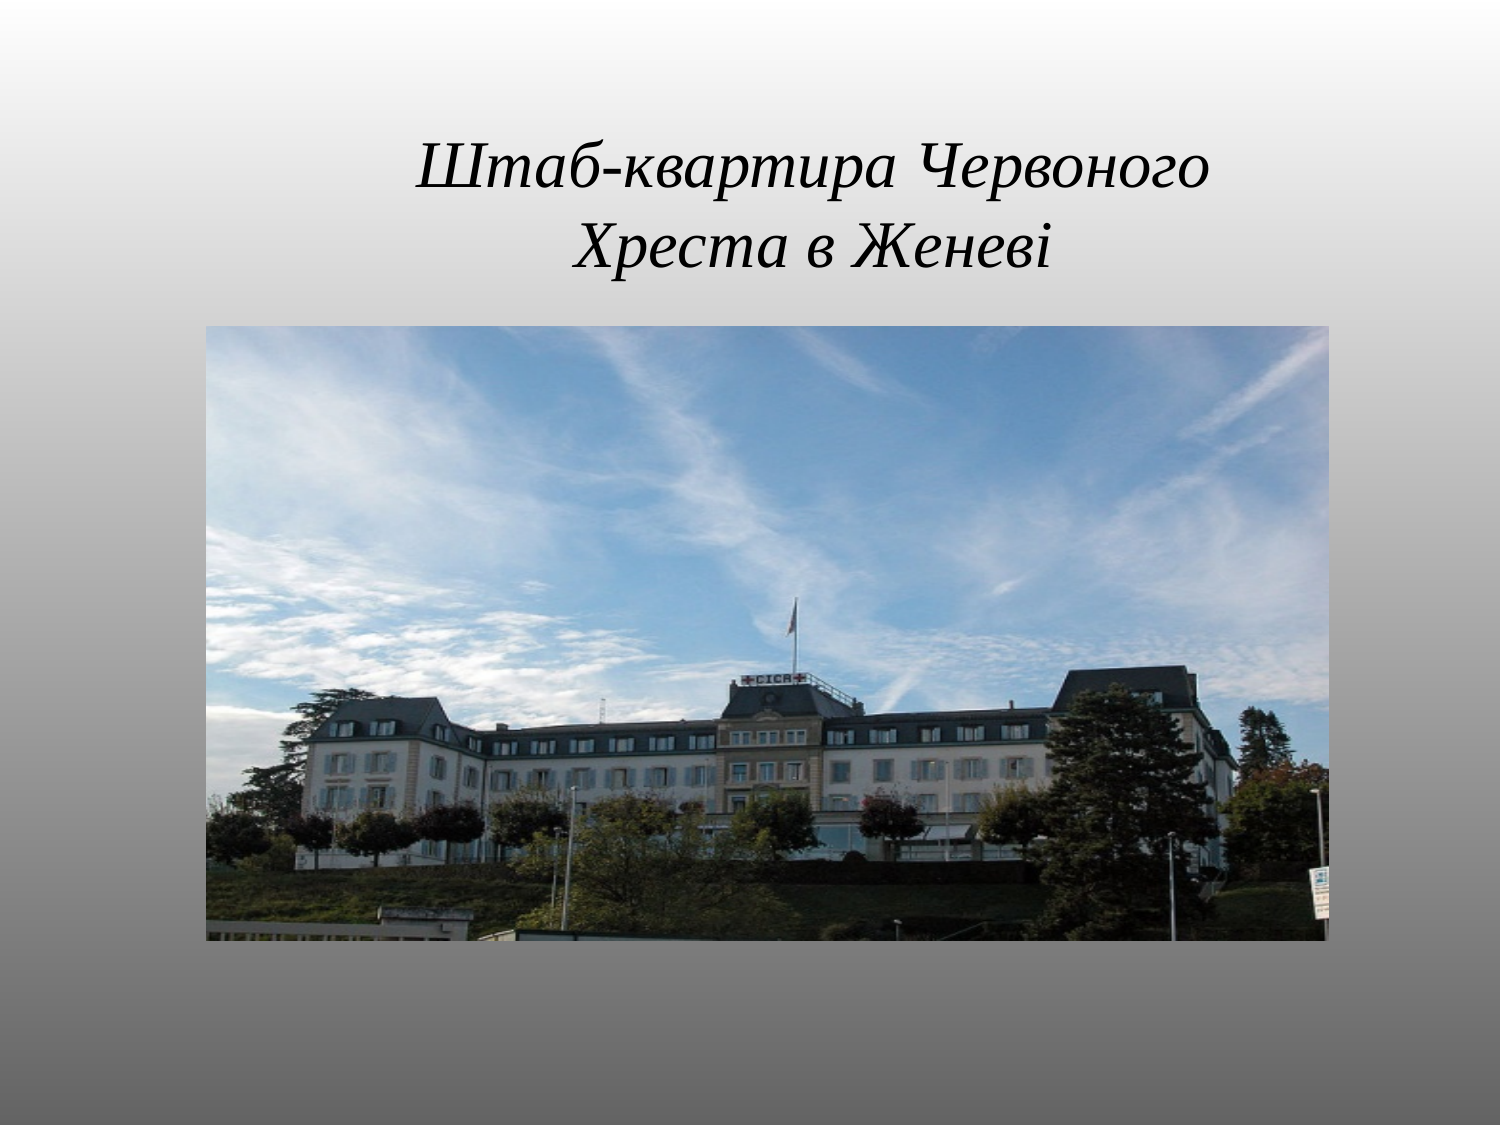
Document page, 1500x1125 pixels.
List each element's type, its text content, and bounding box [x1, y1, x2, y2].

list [206, 326, 1329, 941]
subtitle Штаб-квартира Червоного Хреста в Женеві [289, 113, 1340, 402]
